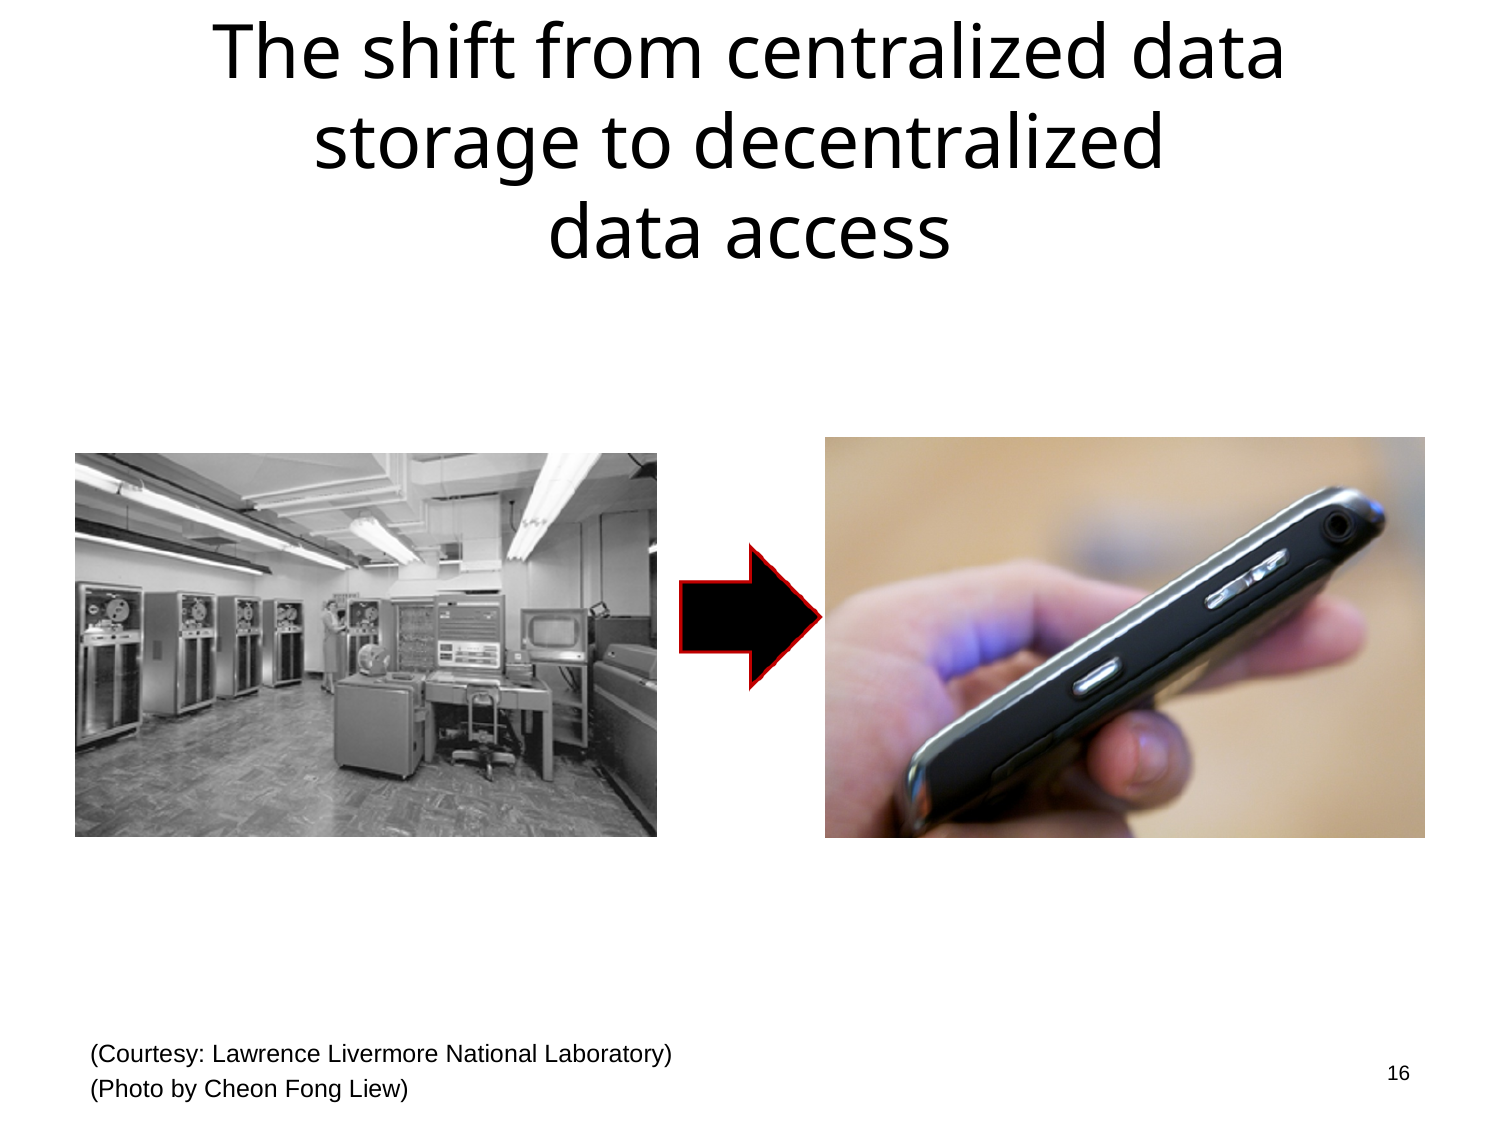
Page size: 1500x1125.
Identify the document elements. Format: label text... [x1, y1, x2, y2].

slide_number 16 [1341, 1027, 1425, 1118]
picture [74, 262, 1426, 1013]
list (Courtesy: Lawrence Livermore National Laboratory) (Photo by Cheon Fong Liew) [75, 1029, 1328, 1118]
title The shift from centralized data storage to decentralized data access [75, 45, 1425, 233]
